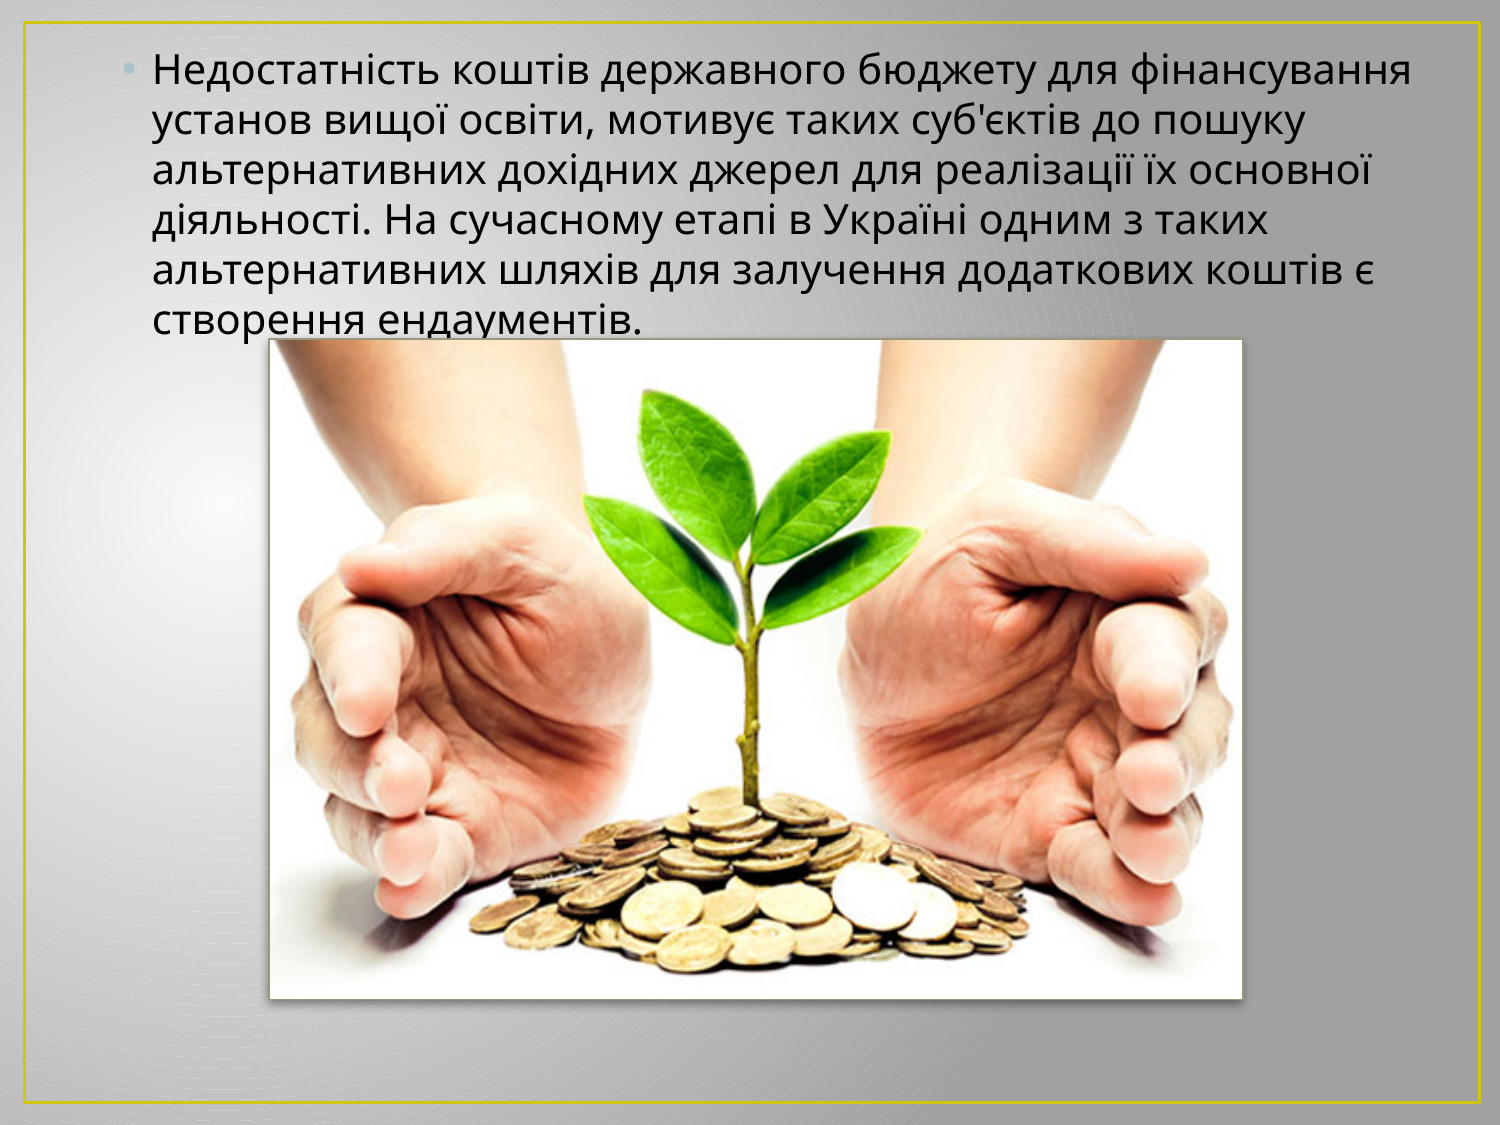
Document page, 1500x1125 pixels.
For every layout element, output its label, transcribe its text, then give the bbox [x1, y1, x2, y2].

list Недостатність коштів державного бюджету для фінансування установ вищої освіти, мотивує таких суб'єктів до пошуку альтернативних дохідних джерел для реалізації їх основної діяльності. На сучасному етапі в Україні одним з таких альтернативних шляхів для залучення додаткових коштів є створення ендаументів. [46, 35, 1465, 1090]
picture [269, 339, 1243, 999]
